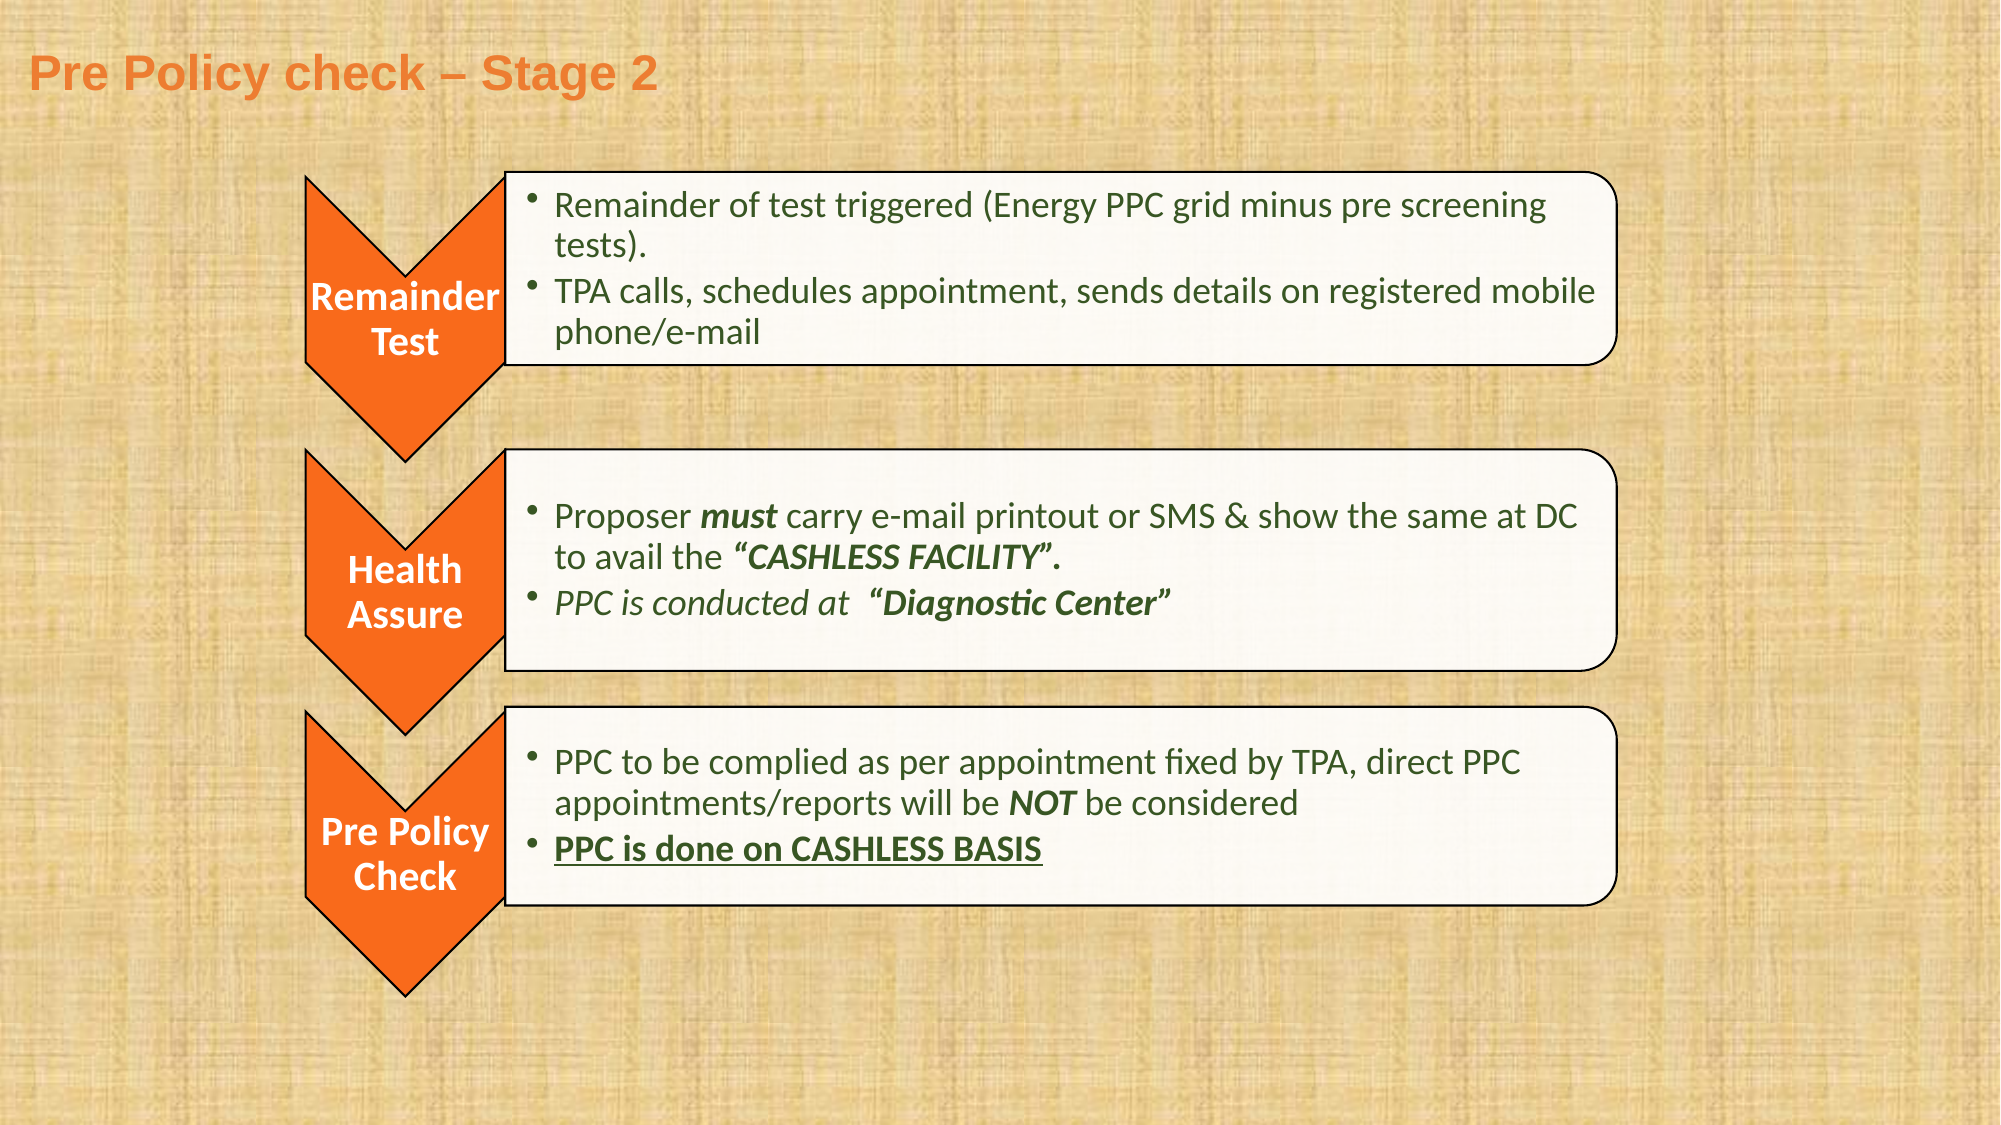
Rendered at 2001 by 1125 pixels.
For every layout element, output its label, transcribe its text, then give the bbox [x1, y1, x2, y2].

picture [0, 0, 2001, 1125]
title Pre Policy check – Stage 2 [17, 21, 1818, 127]
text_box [305, 171, 1617, 999]
